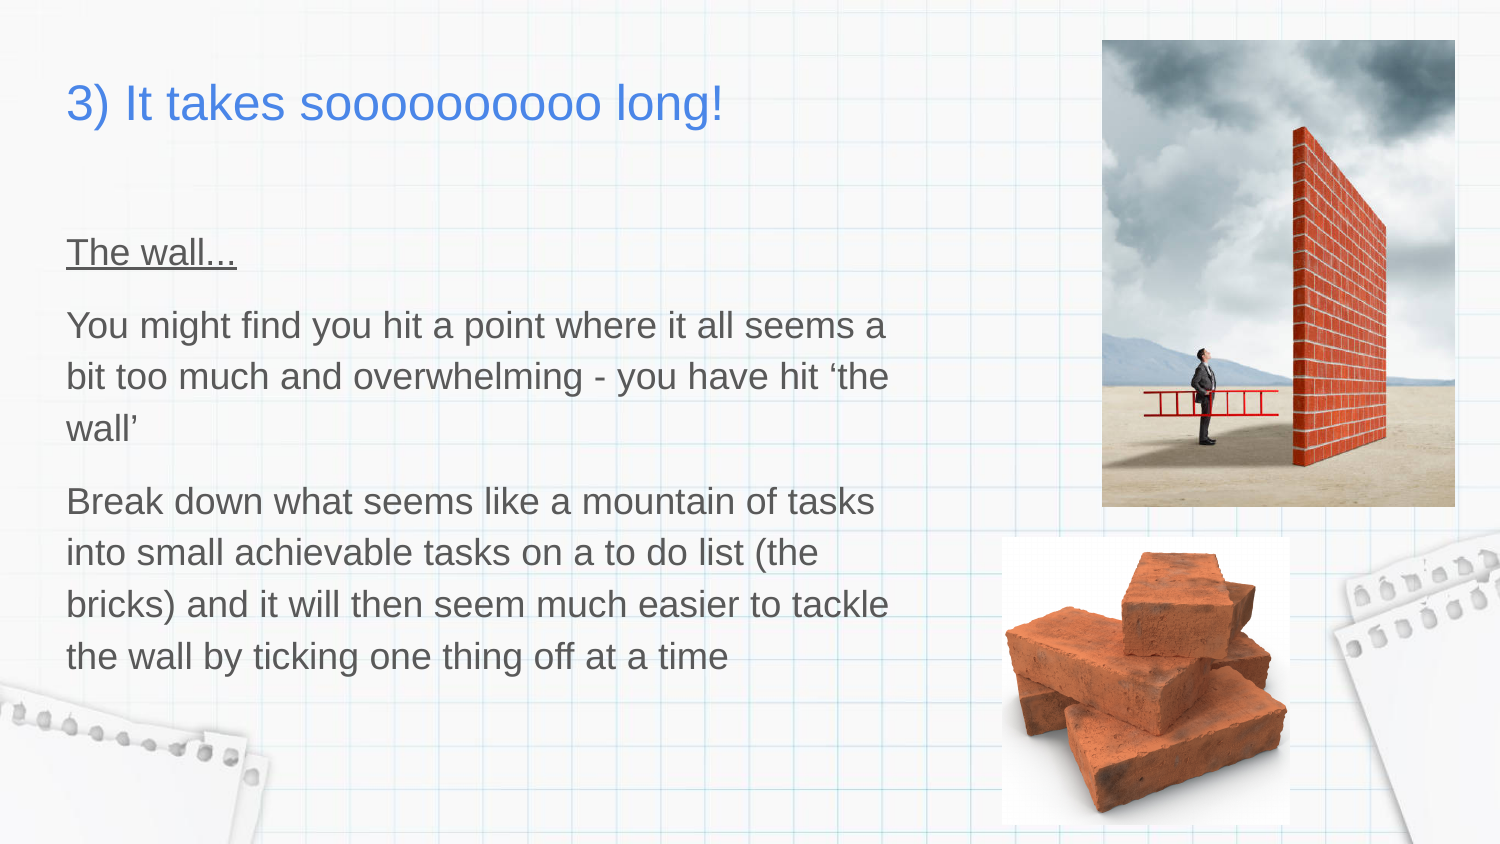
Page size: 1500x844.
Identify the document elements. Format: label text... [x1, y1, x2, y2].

picture [0, 0, 1500, 844]
title 3) It takes soooooooooo long! [51, 55, 1097, 150]
list The wall... You might find you hit a point where it all seems a bit too much and overwhelming - you have hit ‘the wall’ Break down what seems like a mountain of tasks into small achievable tasks on a to do list (the bricks) and it will then seem much easier to tackle the wall by ticking one thing off at a time [51, 206, 913, 809]
